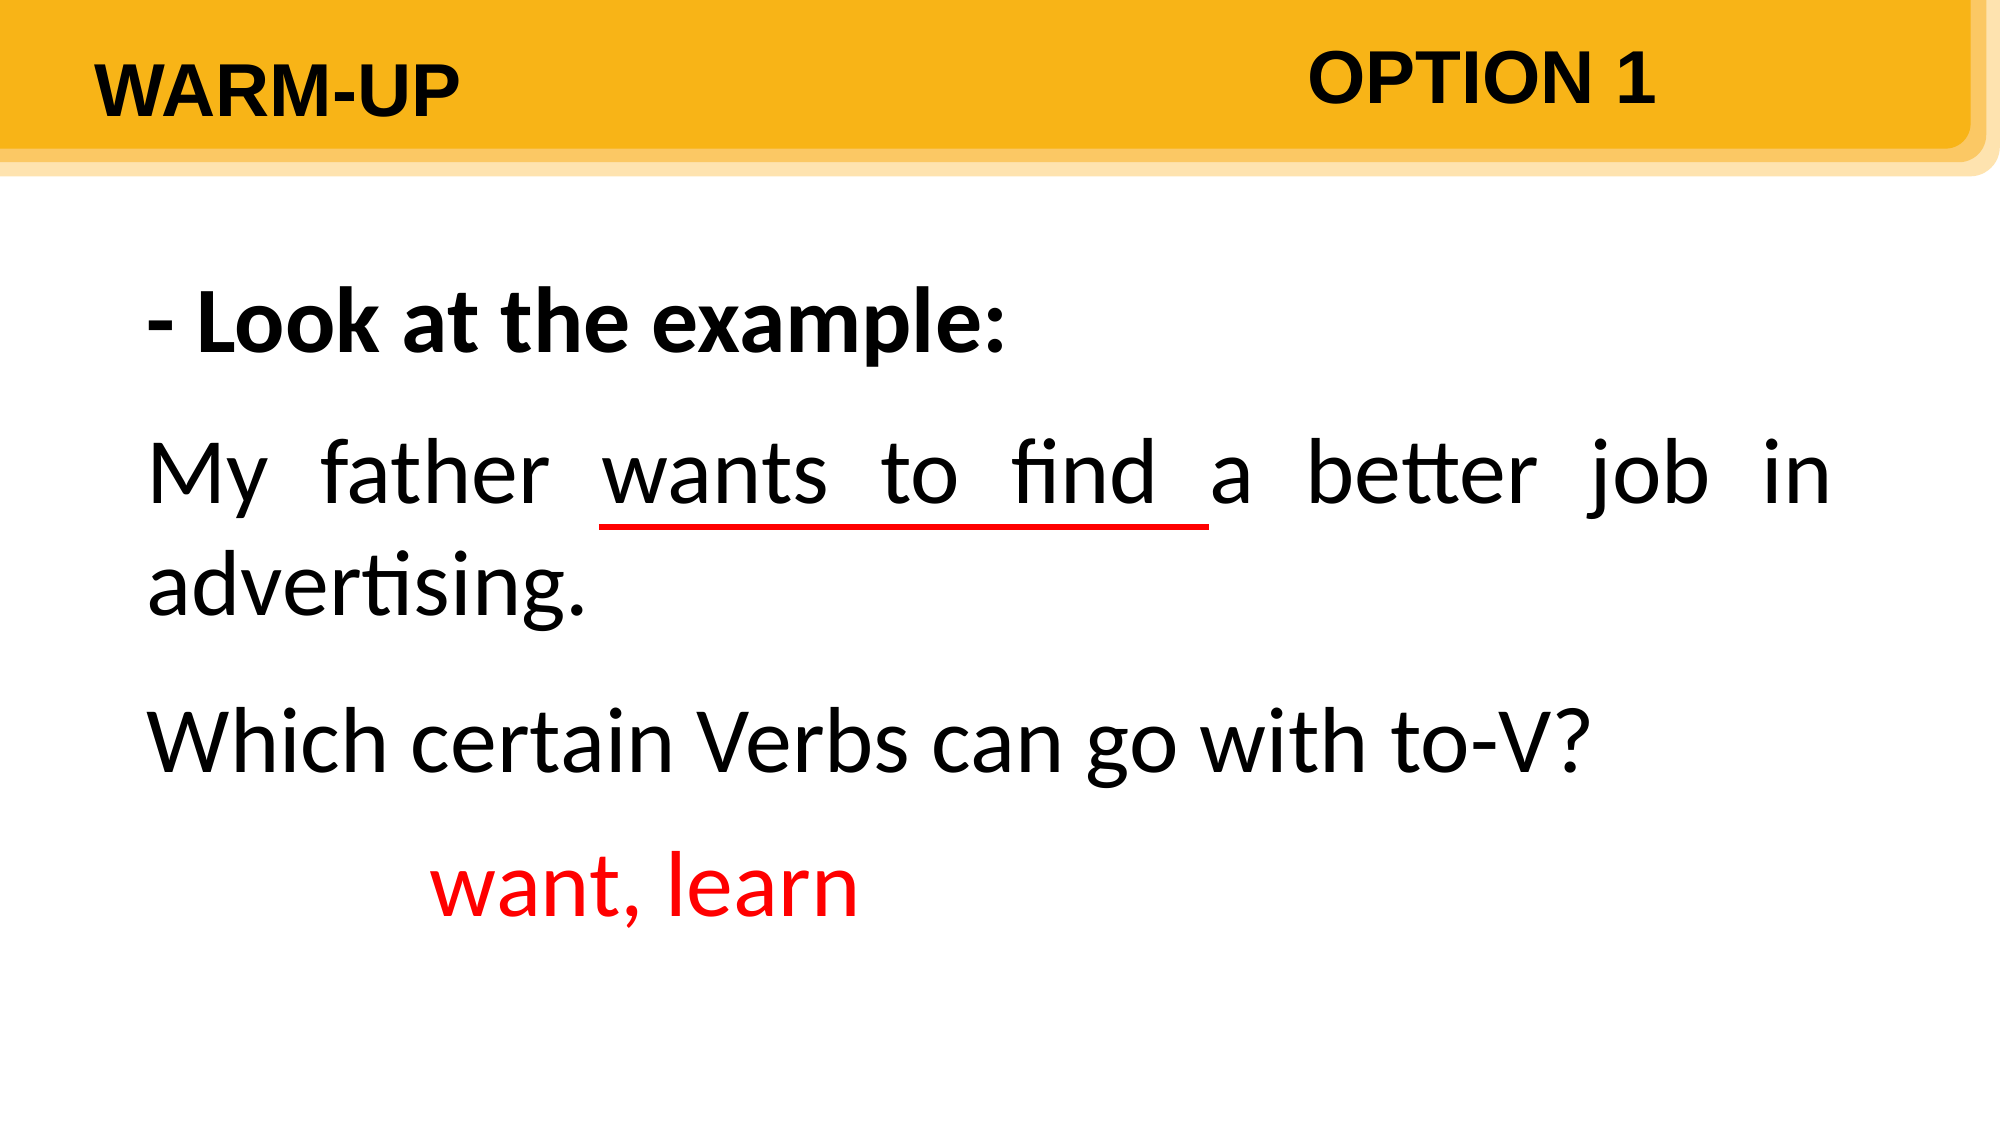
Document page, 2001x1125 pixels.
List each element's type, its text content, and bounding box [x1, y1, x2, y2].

text_box - Look at the example: [131, 251, 1850, 402]
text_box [0, 0, 2000, 177]
text_box want, learn [415, 815, 1159, 966]
text_box My father wants to find a better job in advertising. [131, 402, 1850, 553]
text_box Which certain Verbs can go with to-V? [131, 670, 1850, 822]
